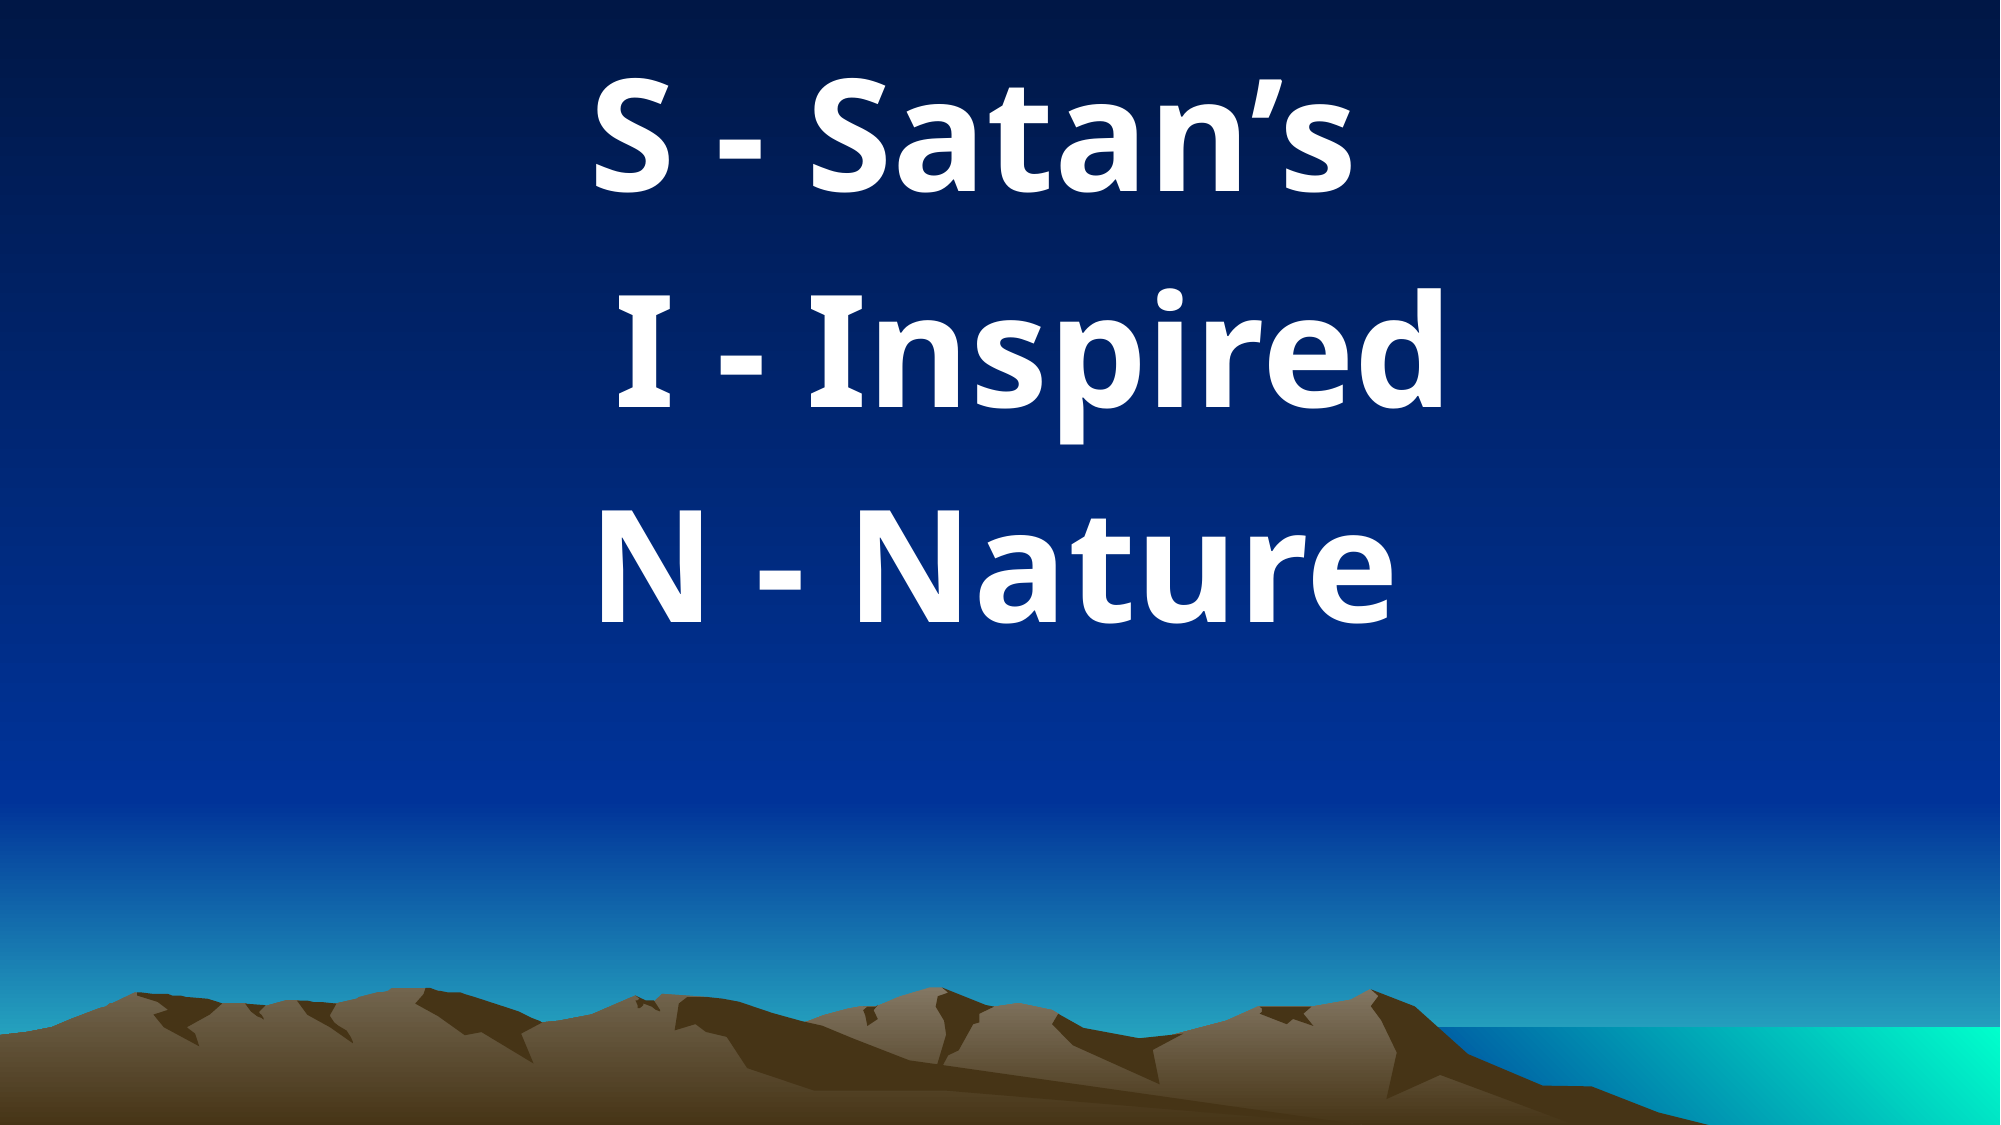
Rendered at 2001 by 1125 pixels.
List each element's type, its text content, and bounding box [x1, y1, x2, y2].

text_box S - Satan’s I - Inspired N - Nature [12, 0, 1975, 825]
